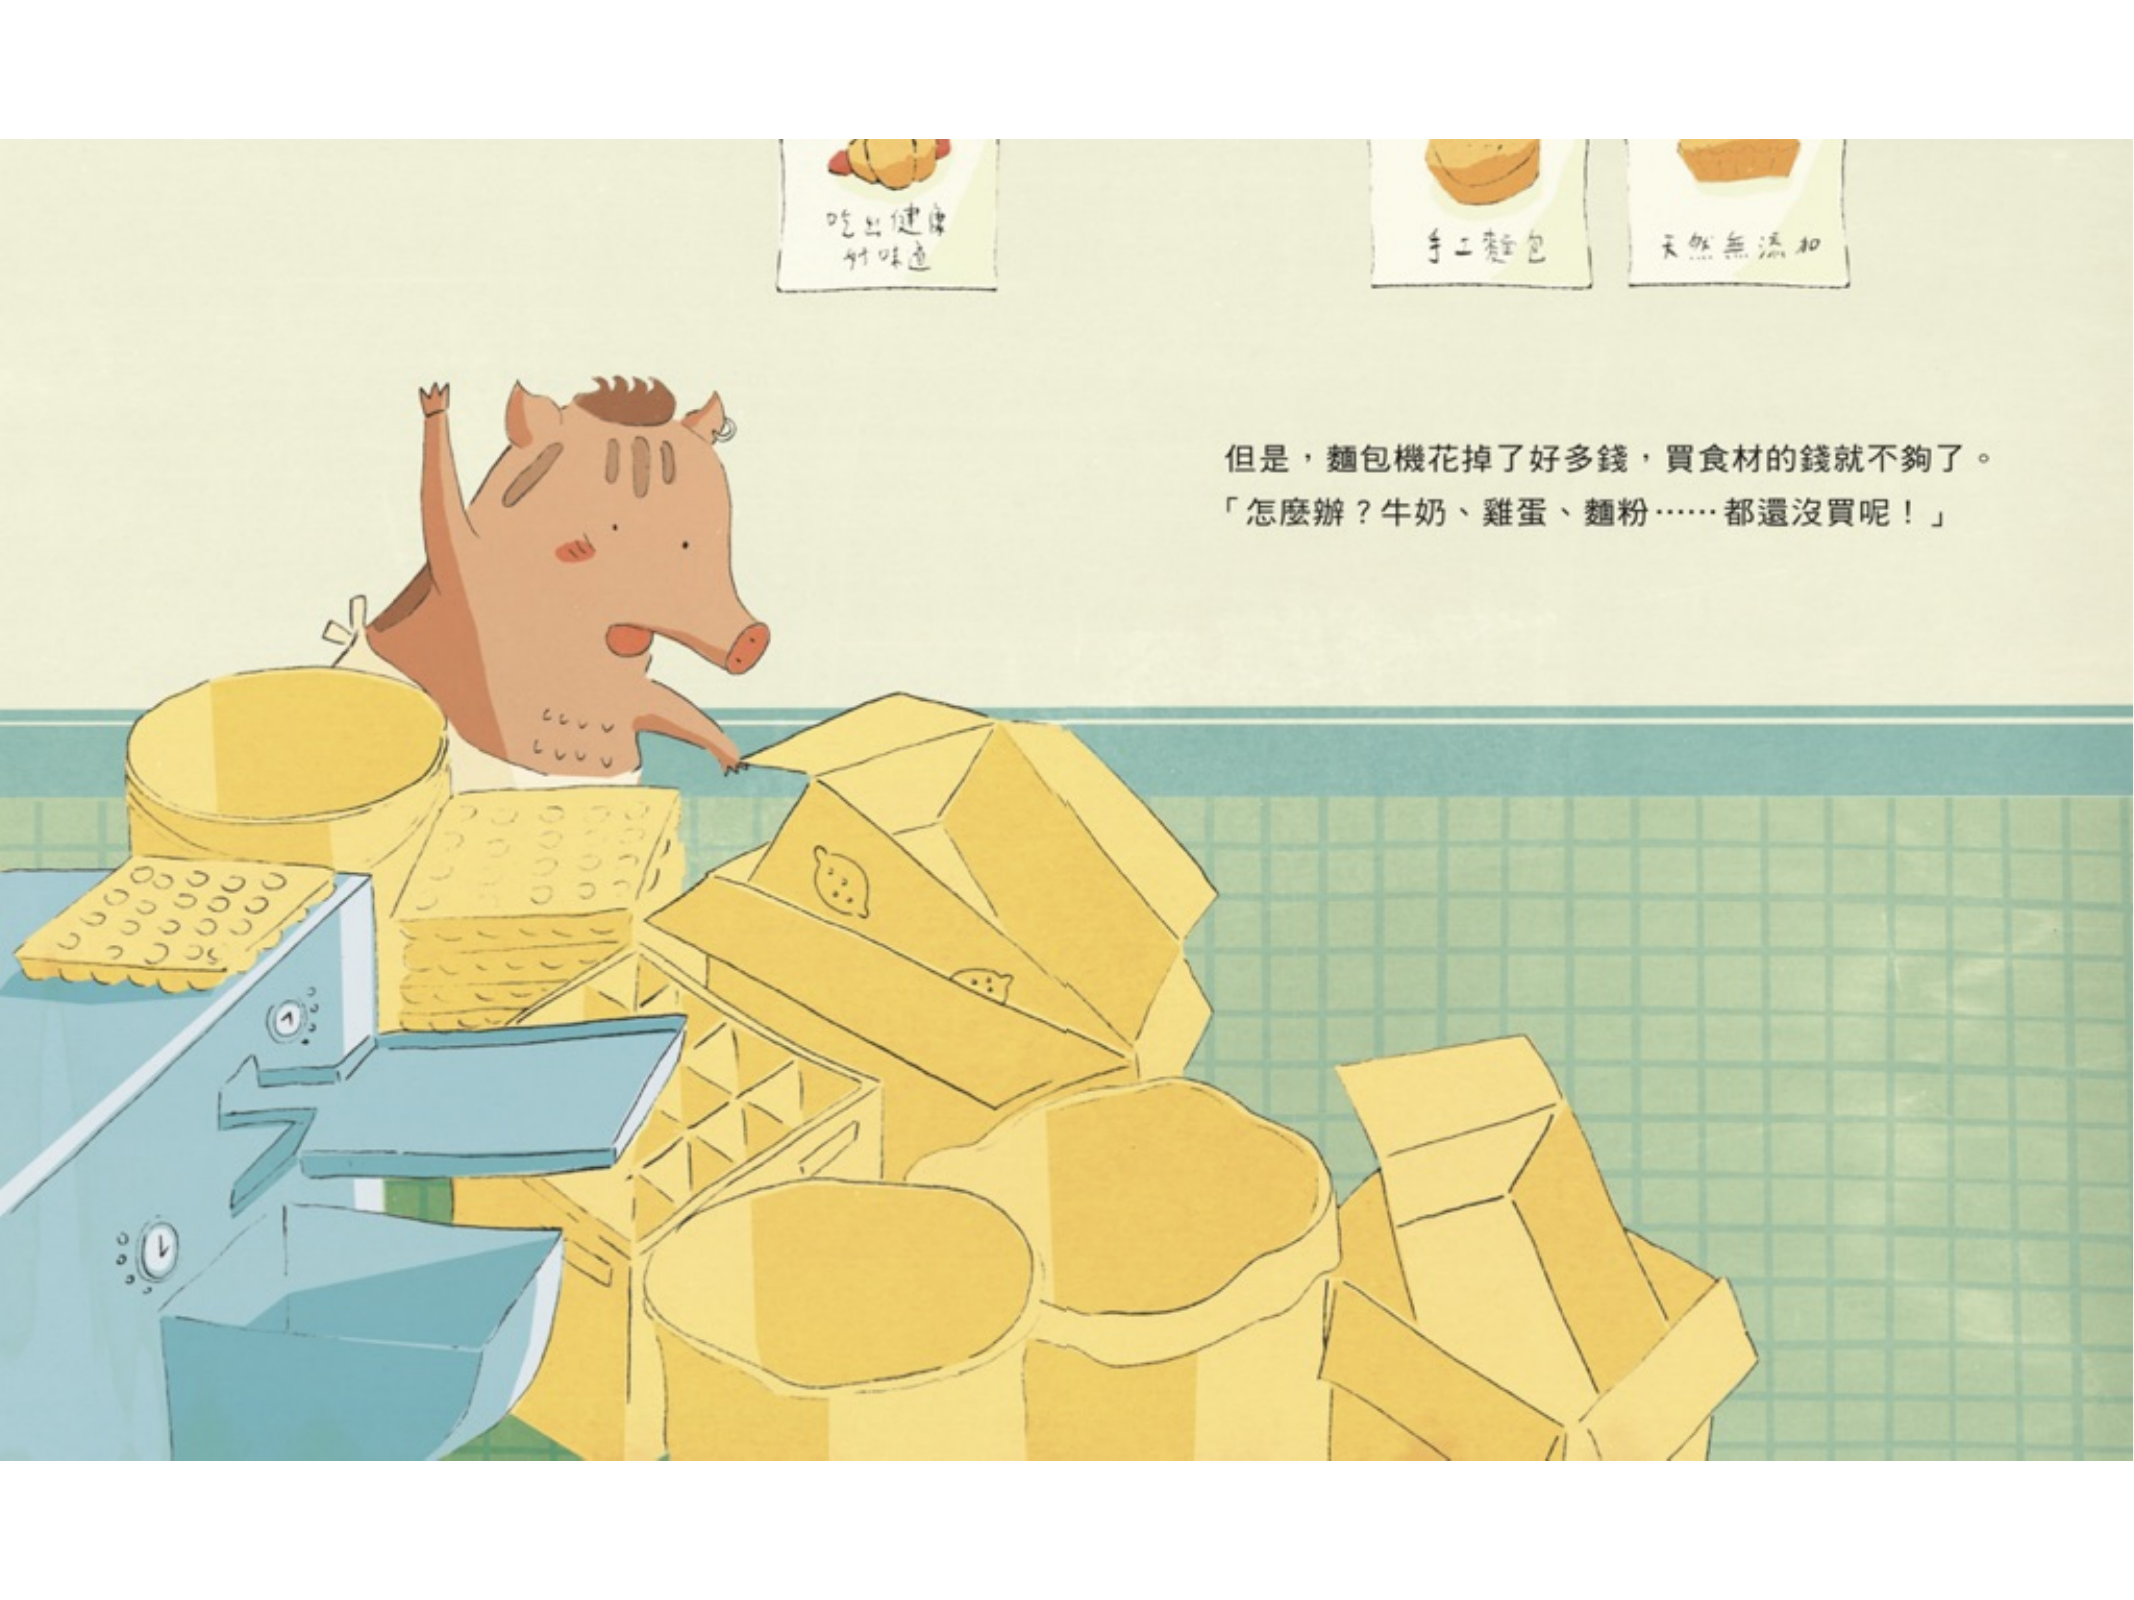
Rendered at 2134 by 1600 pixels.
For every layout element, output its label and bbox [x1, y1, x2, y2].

picture [0, 139, 2134, 1461]
